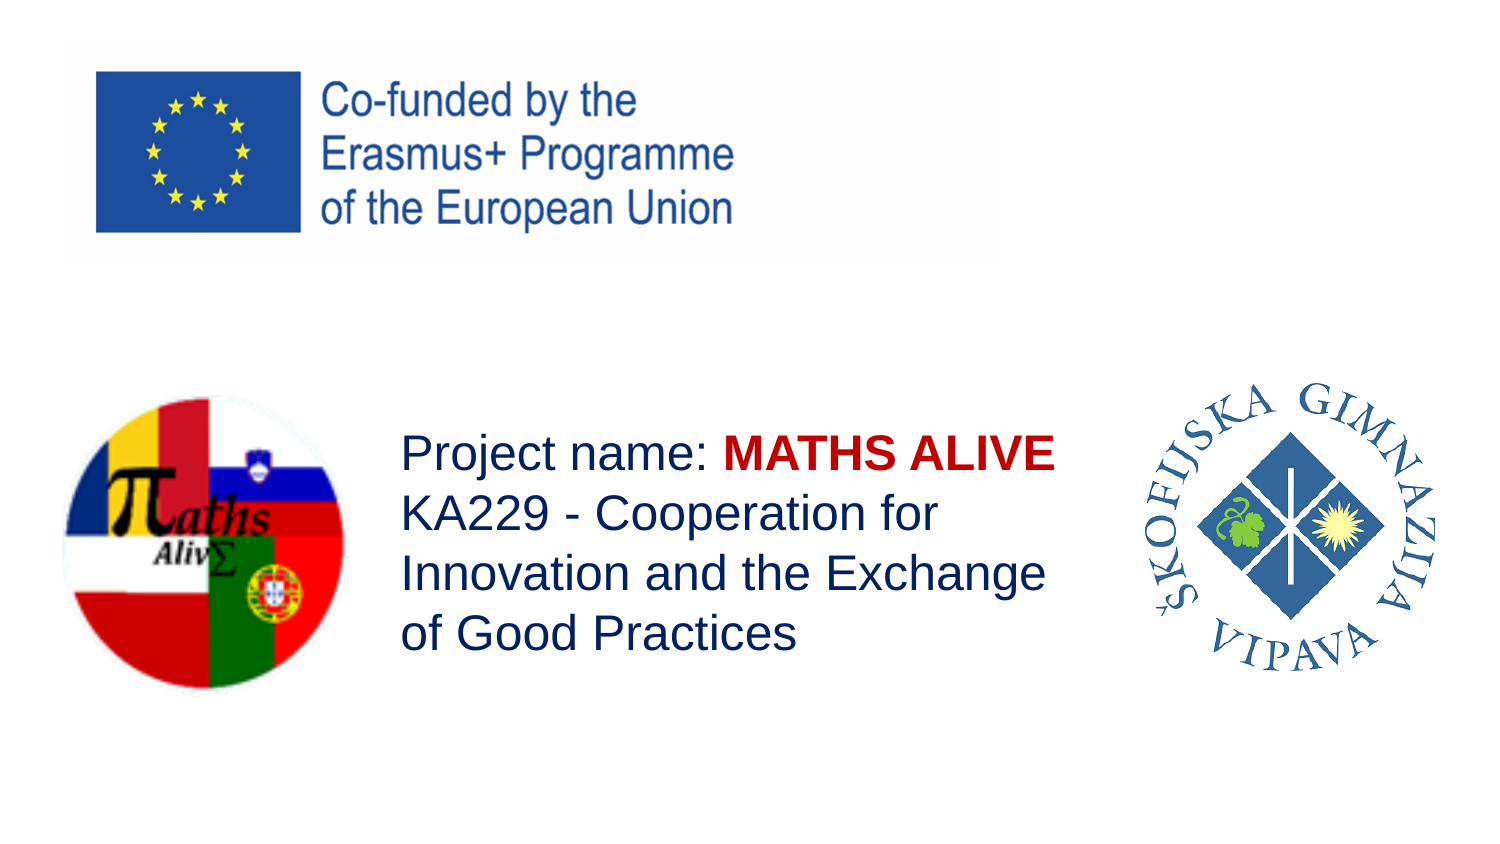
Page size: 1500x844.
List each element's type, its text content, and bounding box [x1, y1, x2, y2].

text_box Project name: MATHS ALIVE KA229 - Cooperation for Innovation and the Exchange of Good Practices [385, 413, 1109, 668]
picture [61, 38, 998, 262]
picture [1145, 383, 1435, 671]
picture [61, 395, 349, 694]
